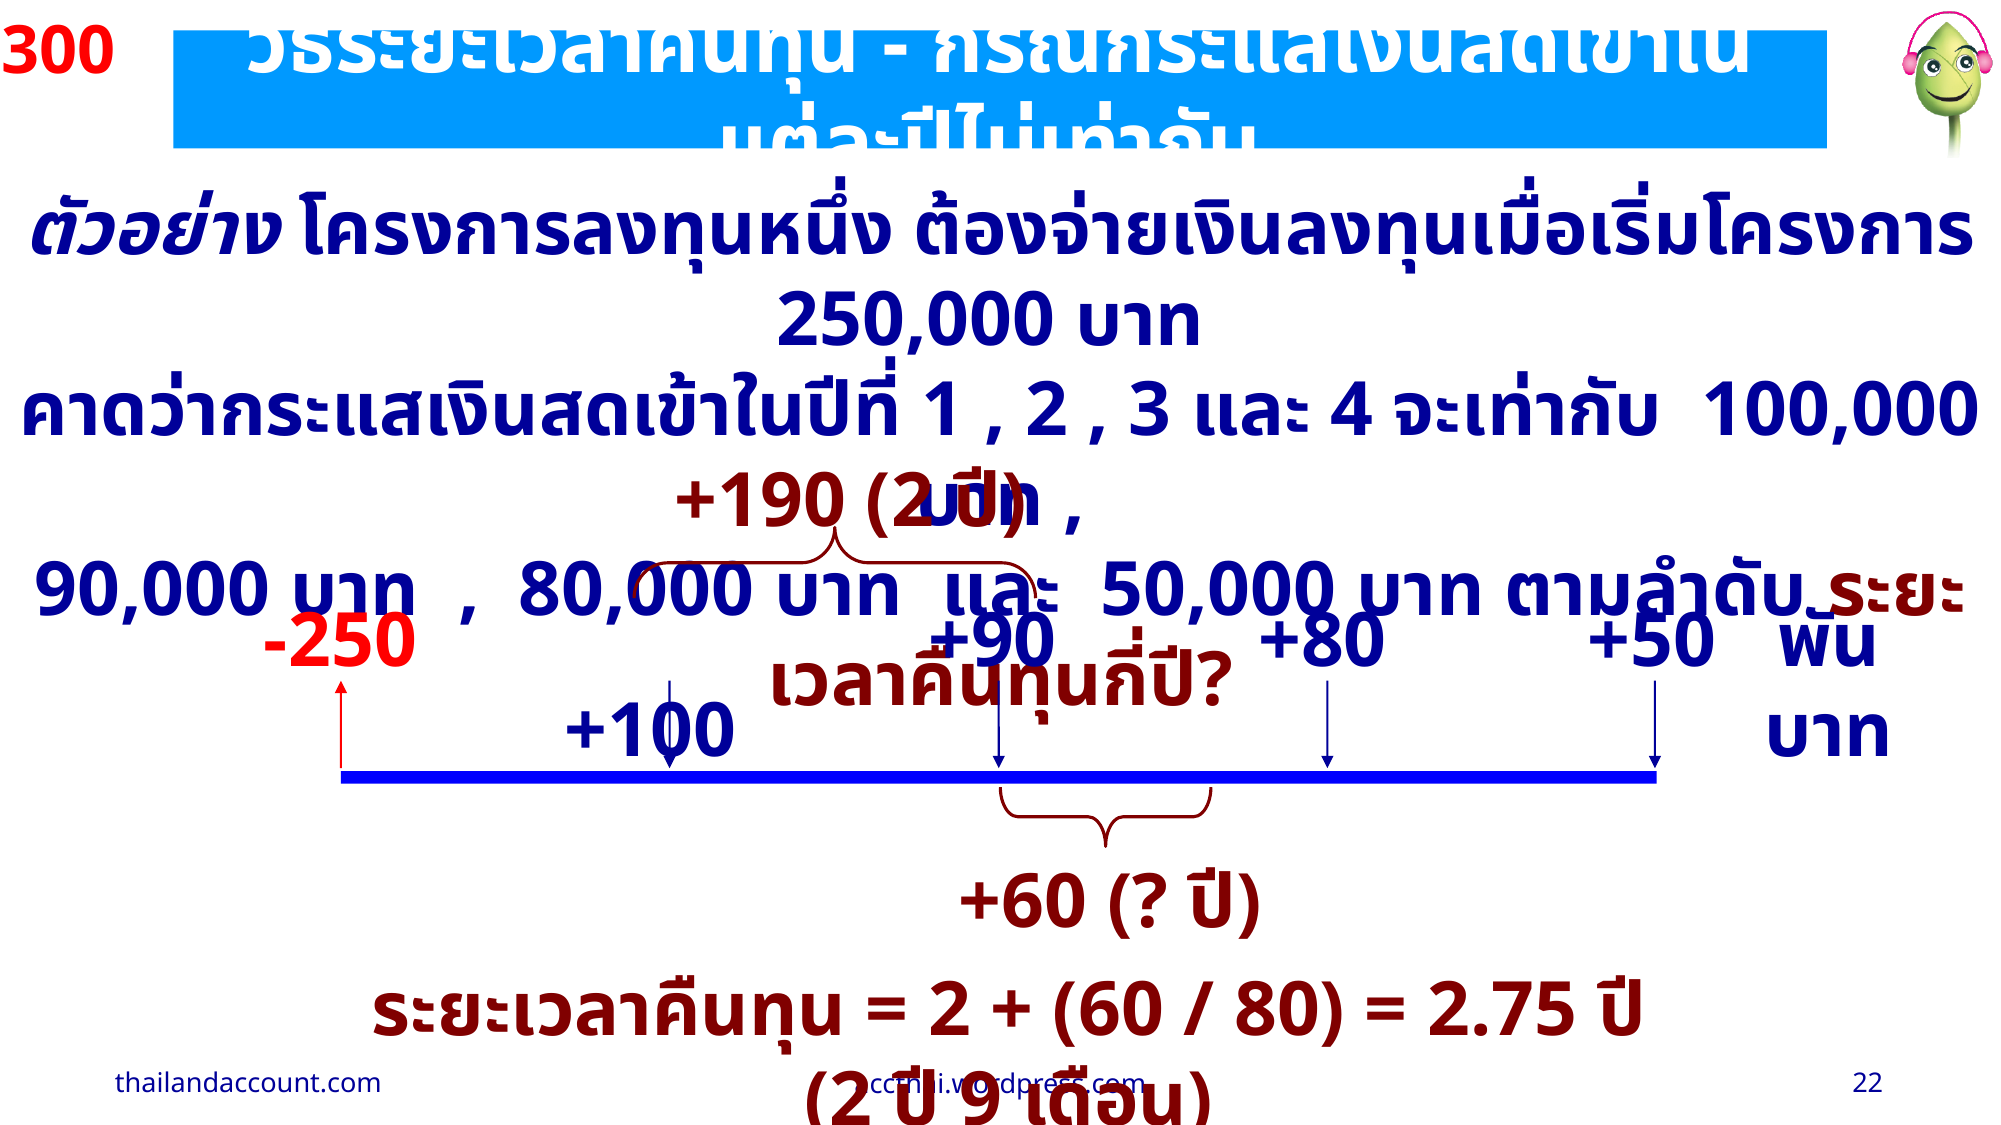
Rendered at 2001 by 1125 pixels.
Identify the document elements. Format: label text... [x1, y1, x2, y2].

text_box [1321, 690, 1334, 769]
text_box พันบาท [1712, 584, 1946, 780]
text_box [1648, 690, 1662, 769]
text_box [992, 680, 1005, 769]
text_box -250 [236, 584, 446, 690]
text_box [334, 690, 348, 769]
text_box +190 (2 ปี) [610, 444, 1072, 550]
text_box +80 [1218, 584, 1428, 690]
text_box [1000, 787, 1211, 845]
text_box +100 [546, 584, 756, 780]
slide_number thailandaccount.com [99, 1058, 337, 1103]
text_box +50 [1547, 584, 1712, 690]
text_box [634, 527, 1036, 599]
text_box +90 [878, 584, 1088, 690]
picture [1901, 7, 1993, 158]
text_box ตัวอย่าง โครงการลงทุนหนึ่ง ต้องจ่ายเงินลงทุนเมื่อเริ่มโครงการ 250,000 บาท คาดว่ากระแสเงินสดเข้าในปีที่ 1 , 2 , 3 และ 4 จะเท่ากับ 100,000 บาท , 90,000 บาท , 80,000 บาท และ 50,000 บาท ตามลำดับ ระยะเวลาคืนทุนกี่ปี? [0, 172, 2001, 728]
text_box วิธีระยะเวลาคืนทุน - กรณีกระแสเงินสดเข้าในแต่ละปีไม่เท่ากัน [173, 30, 1827, 149]
text_box +60 (? ปี) [870, 845, 1331, 951]
text_box 300 [0, 0, 118, 95]
text_box ระยะเวลาคืนทุน = 2 + (60 / 80) = 2.75 ปี (2 ปี 9 เดือน) [337, 952, 1681, 1125]
